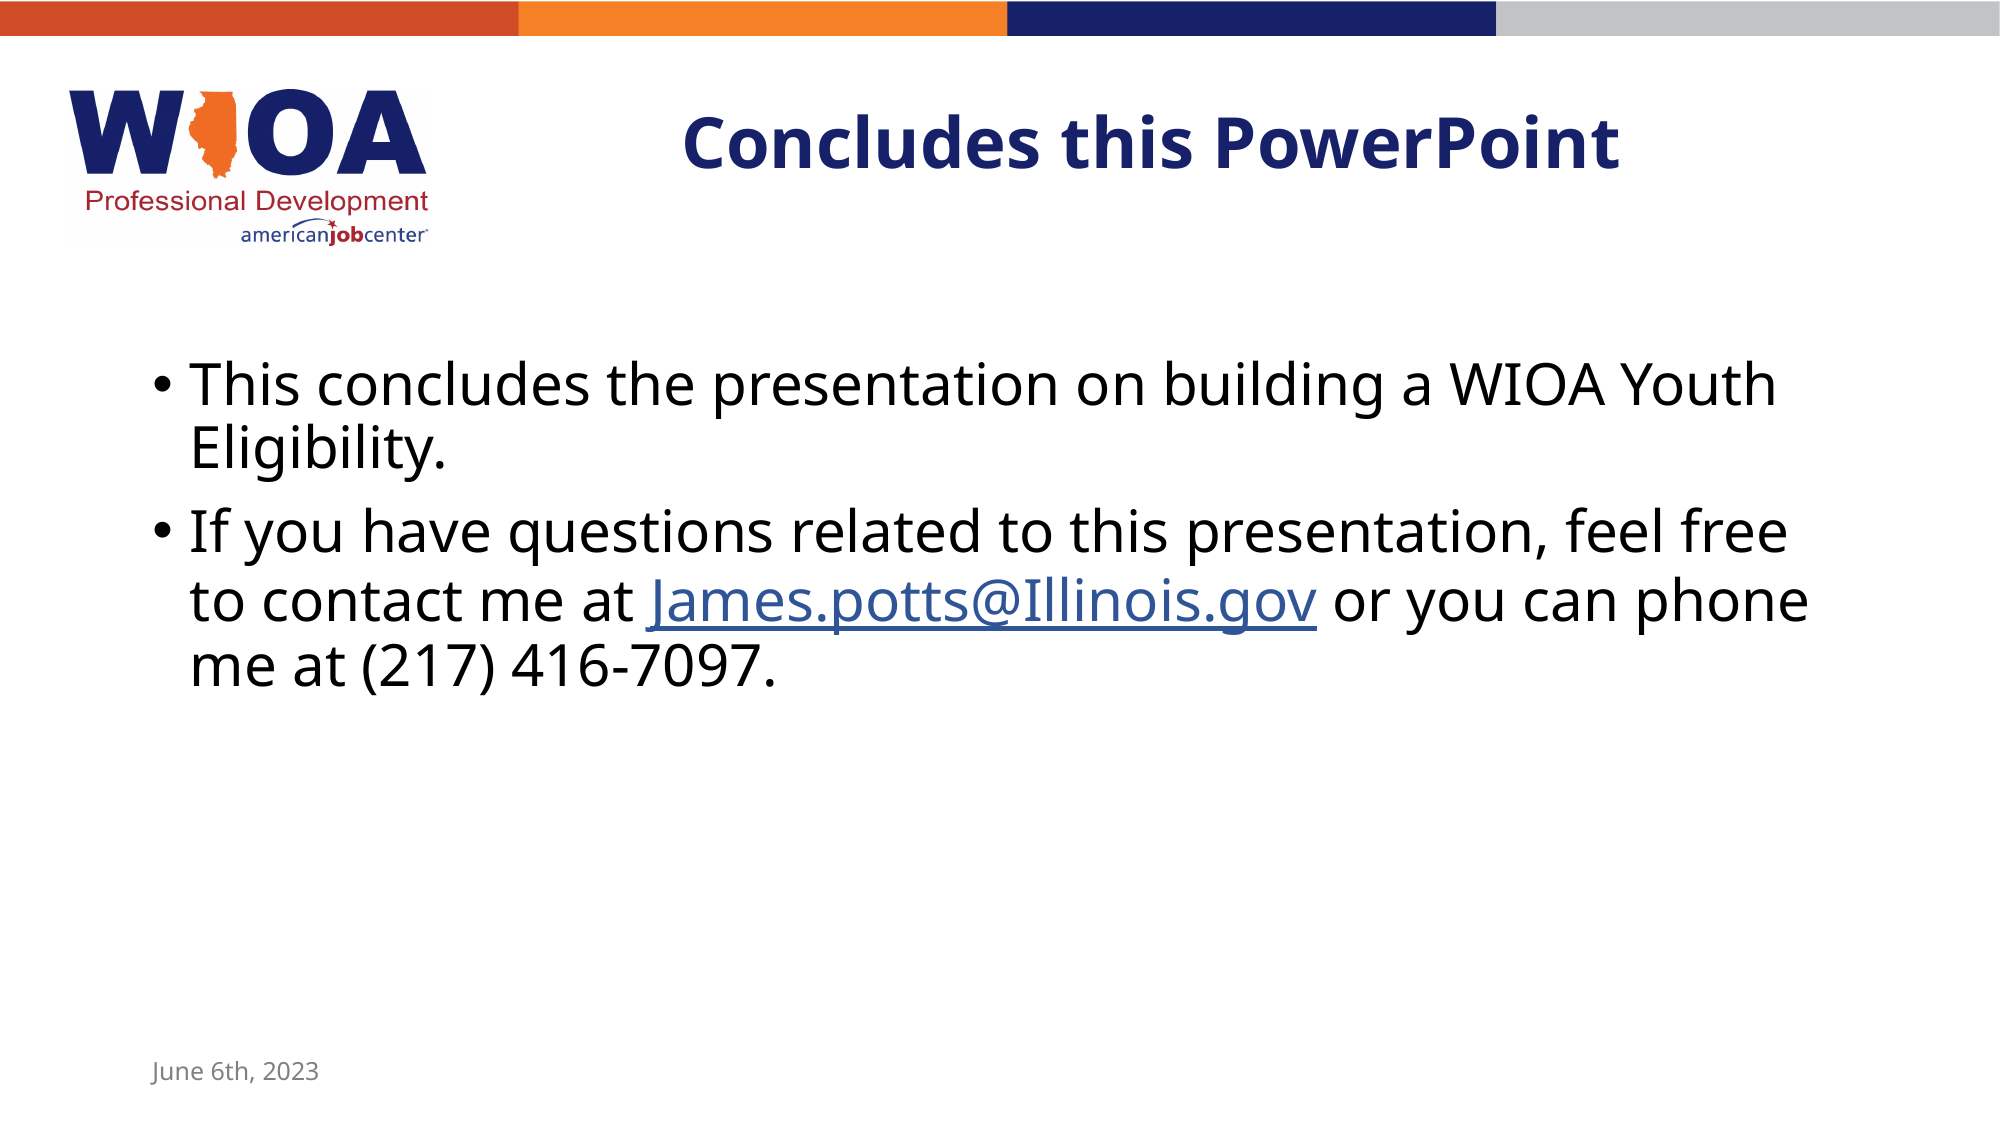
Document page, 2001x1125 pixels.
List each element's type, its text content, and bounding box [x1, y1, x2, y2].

list This concludes the presentation on building a WIOA Youth Eligibility. If you have questions related to this presentation, feel free to contact me at James.potts@Illinois.gov or you can phone me at (217) 416-7097. [137, 347, 1863, 1014]
picture [0, 0, 2000, 1125]
footer June 6th, 2023 [137, 1042, 1338, 1103]
title Concludes this PowerPoint [526, 100, 1777, 193]
